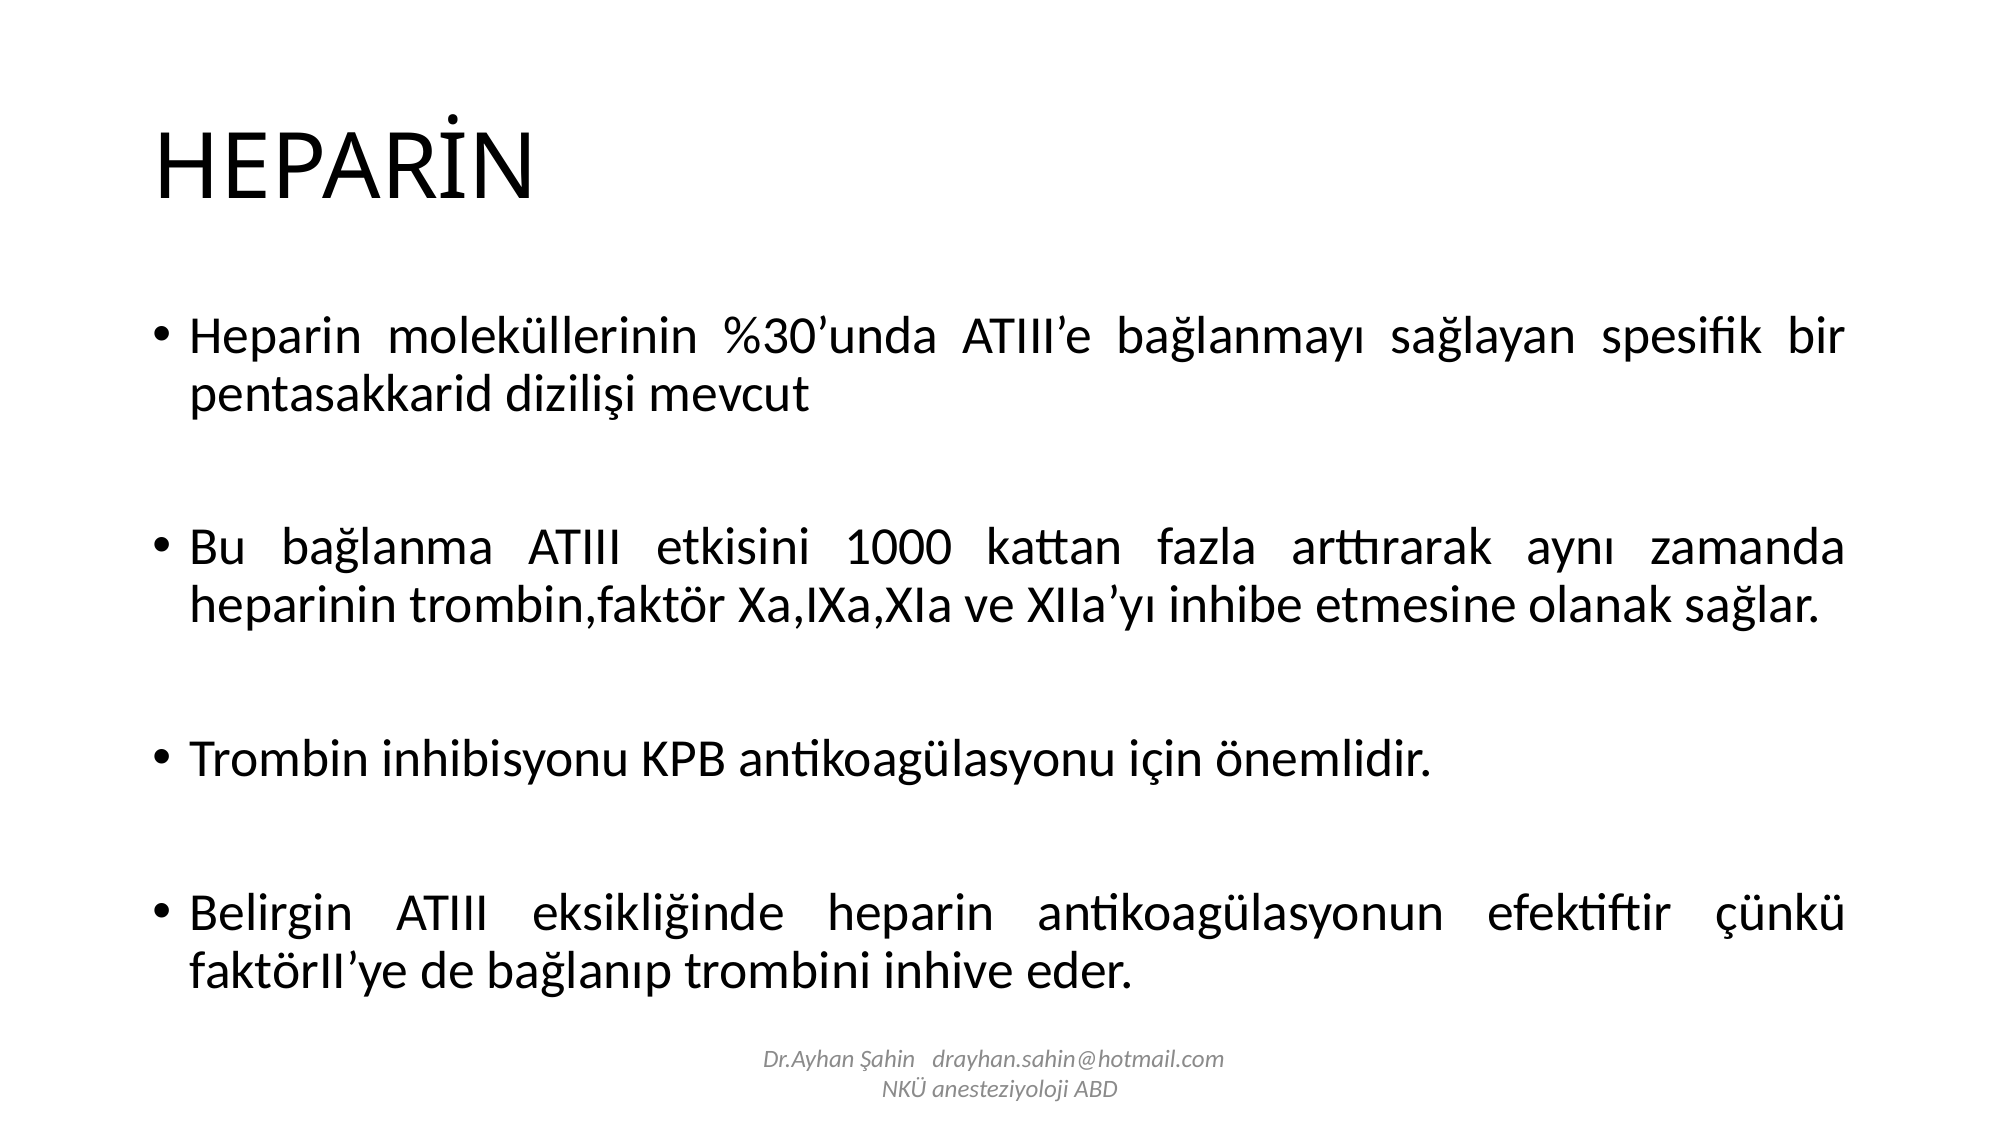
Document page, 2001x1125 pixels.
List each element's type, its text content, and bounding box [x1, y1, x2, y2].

list Heparin moleküllerinin %30’unda ATIII’e bağlanmayı sağlayan spesifik bir pentasakkarid dizilişi mevcut Bu bağlanma ATIII etkisini 1000 kattan fazla arttırarak aynı zamanda heparinin trombin,faktör Xa,IXa,XIa ve XIIa’yı inhibe etmesine olanak sağlar. Trombin inhibisyonu KPB antikoagülasyonu için önemlidir. Belirgin ATIII eksikliğinde heparin antikoagülasyonun efektiftir çünkü faktörII’ye de bağlanıp trombini inhive eder. [137, 299, 1863, 1014]
footer Dr.Ayhan Şahin drayhan.sahin@hotmail.com NKÜ anesteziyoloji ABD [662, 1042, 1338, 1103]
title HEPARİN [137, 59, 1863, 278]
